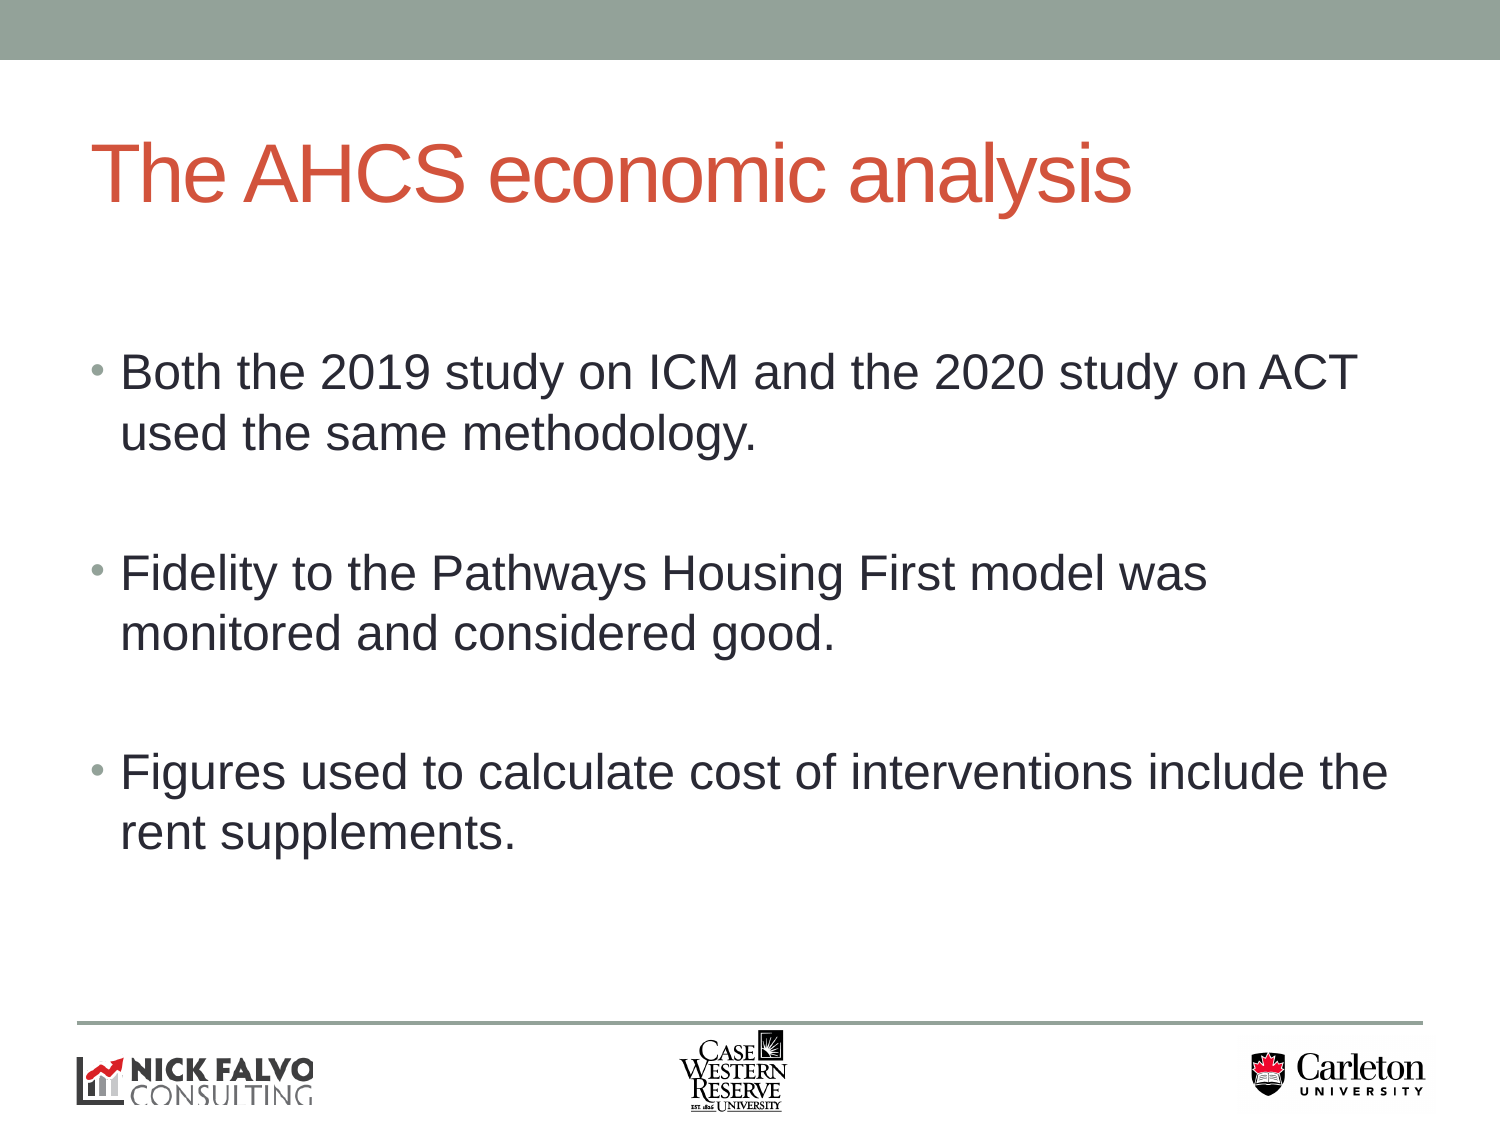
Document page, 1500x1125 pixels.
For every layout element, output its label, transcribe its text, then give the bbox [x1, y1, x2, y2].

picture [679, 1030, 793, 1120]
picture [1237, 1035, 1436, 1114]
title The AHCS economic analysis [75, 87, 1425, 250]
list Both the 2019 study on ICM and the 2020 study on ACT used the same methodology. Fidelity to the Pathways Housing First model was monitored and considered good. Figures used to calculate cost of interventions include the rent supplements. [75, 262, 1425, 988]
